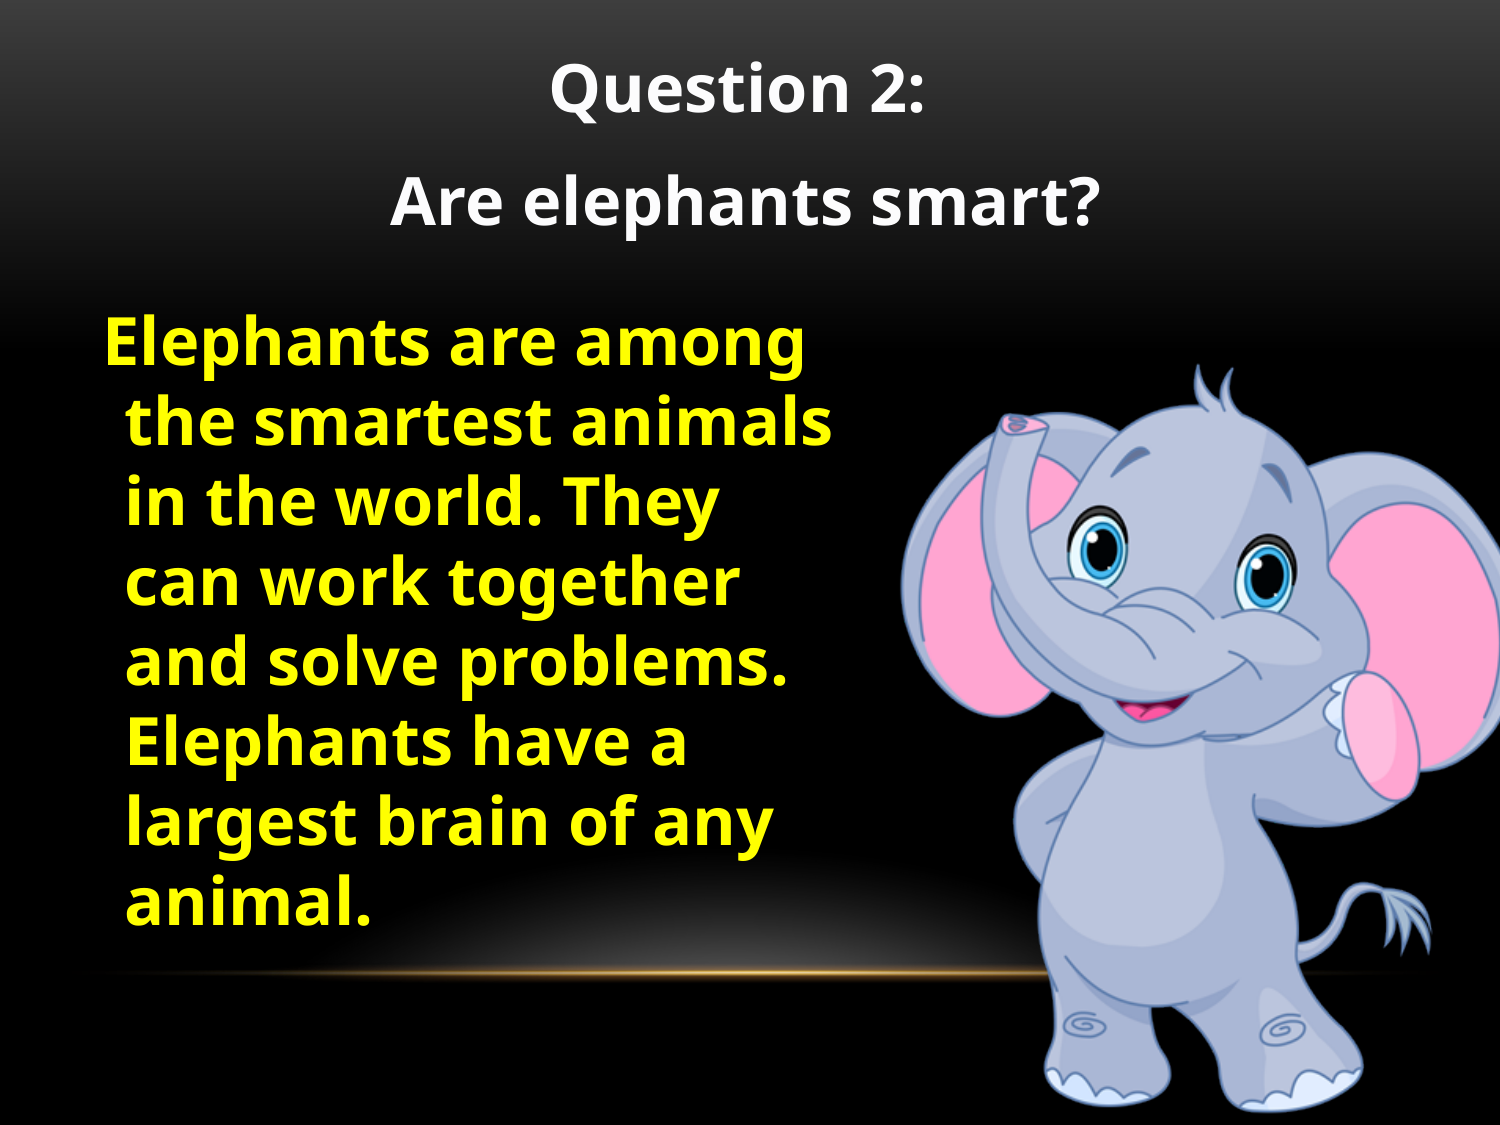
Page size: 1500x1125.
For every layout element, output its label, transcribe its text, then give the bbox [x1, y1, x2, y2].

picture [0, 0, 1500, 1125]
text_box Elephants are among the smartest animals in the world. They can work together and solve problems. Elephants have a largest brain of any animal. [53, 291, 851, 408]
text_box Question 2: Are elephants smart? [17, 30, 1467, 240]
